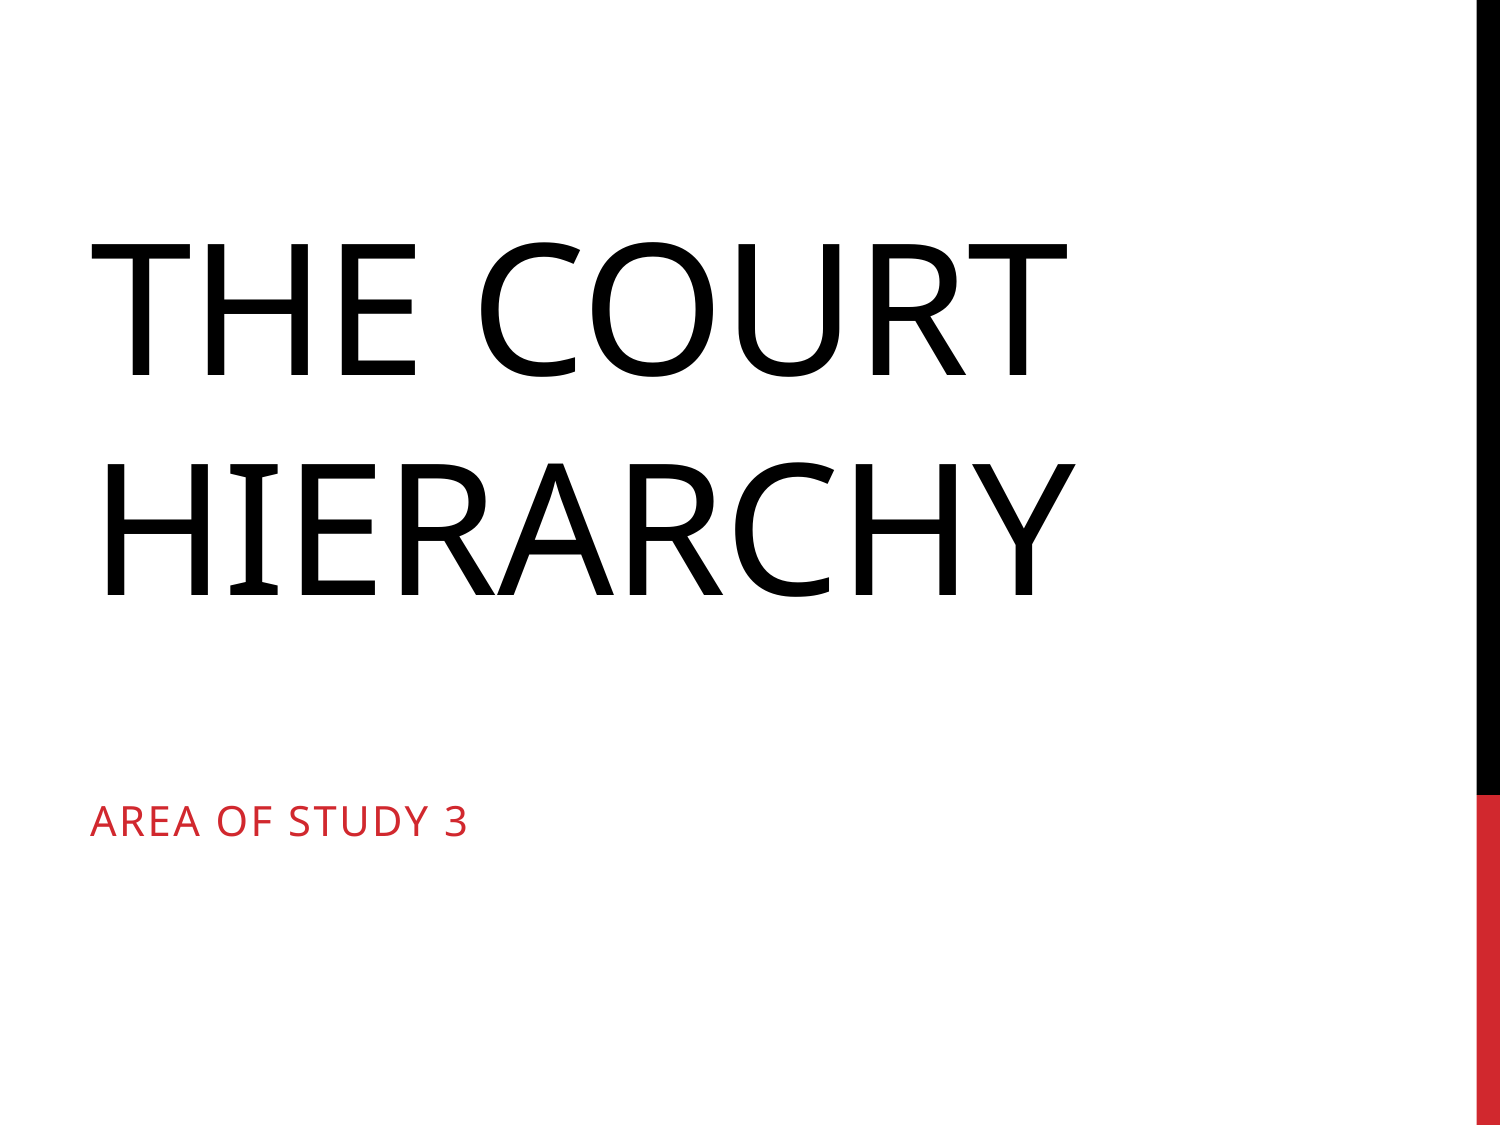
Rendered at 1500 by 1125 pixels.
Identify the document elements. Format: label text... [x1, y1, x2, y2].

subtitle Area of Study 3 [75, 787, 1200, 938]
title The Court Hierarchy [75, 37, 1350, 788]
